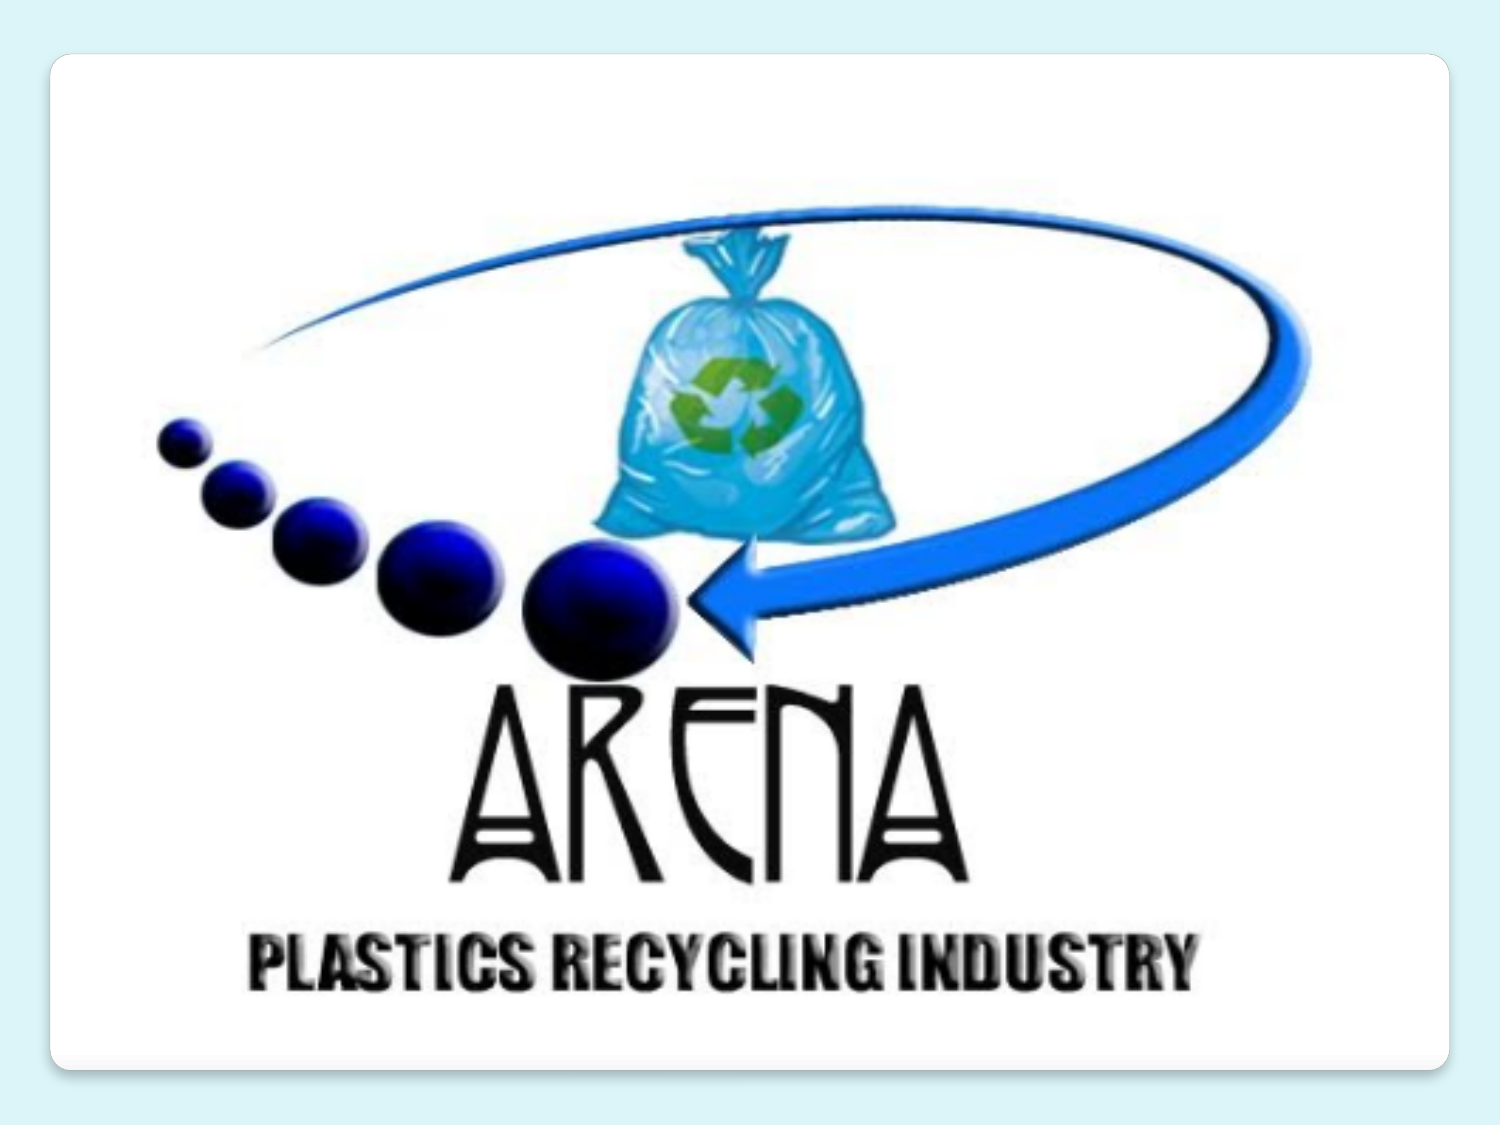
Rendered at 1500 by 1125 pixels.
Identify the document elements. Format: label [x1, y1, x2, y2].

title [0, 349, 79, 591]
subtitle [0, 662, 79, 950]
picture [87, 137, 1376, 1026]
